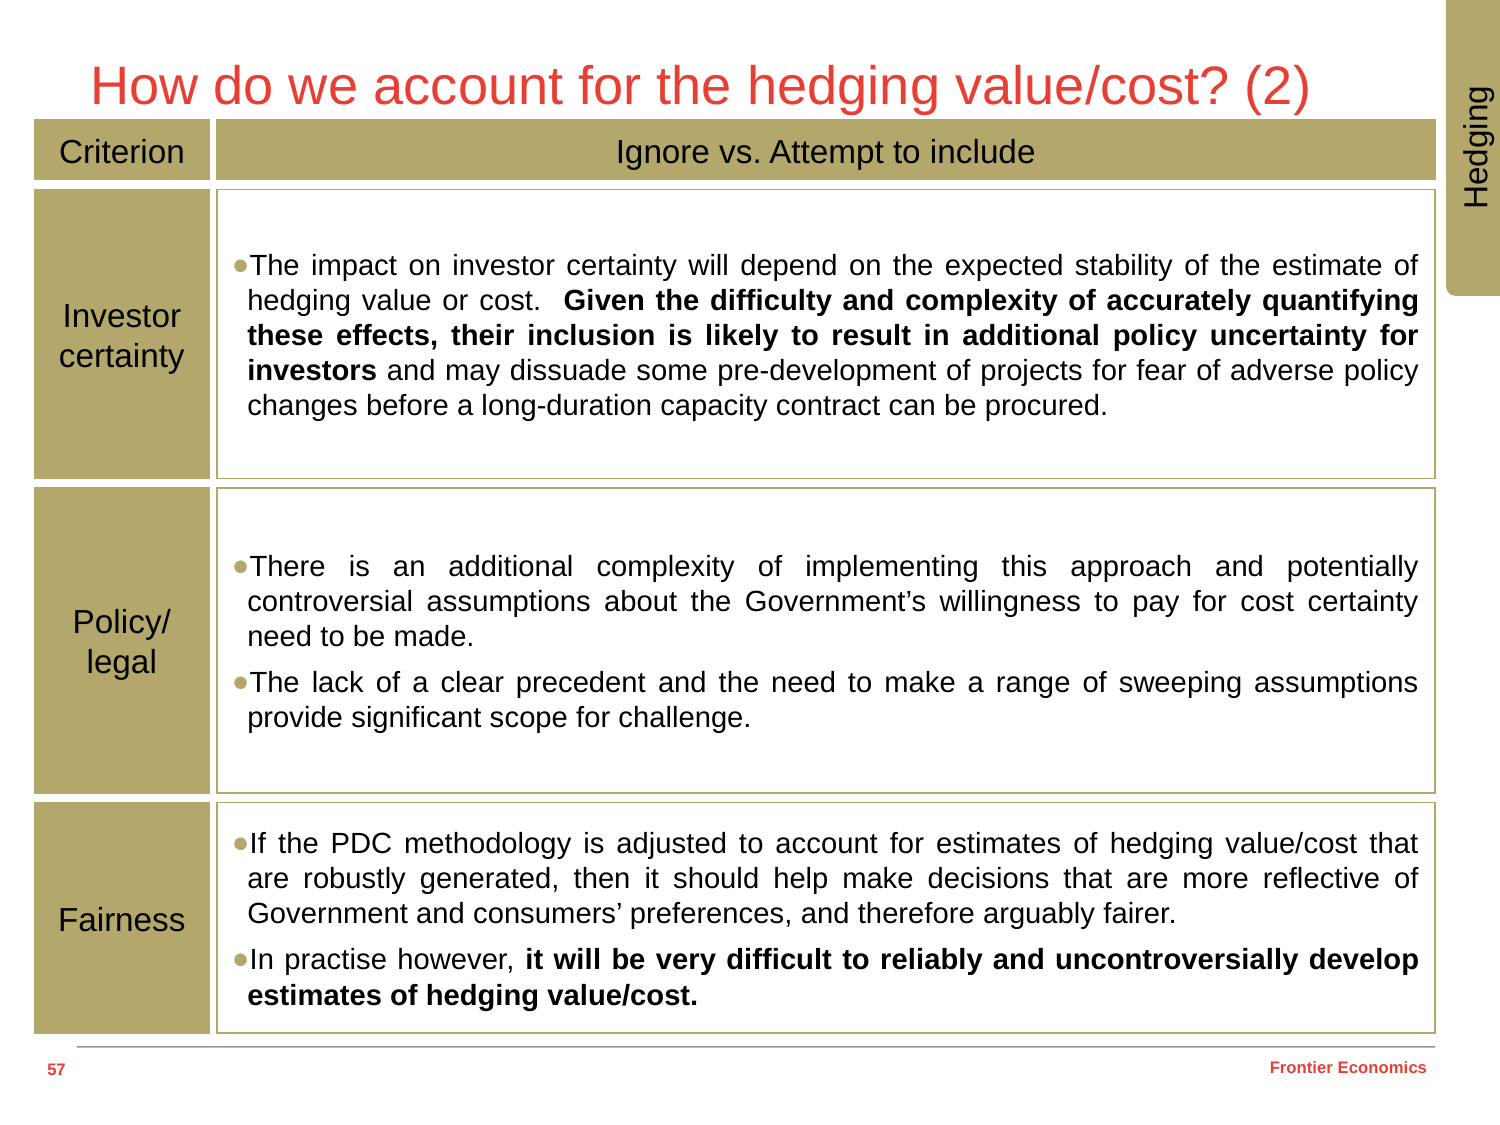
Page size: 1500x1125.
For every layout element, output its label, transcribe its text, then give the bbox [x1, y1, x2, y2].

text_box Investor certainty [34, 189, 210, 479]
title How do we account for the hedging value/cost? (2) [75, 42, 1438, 156]
text_box There is an additional complexity of implementing this approach and potentially controversial assumptions about the Government’s willingness to pay for cost certainty need to be made. The lack of a clear precedent and the need to make a range of sweeping assumptions provide significant scope for challenge. [217, 488, 1436, 793]
text_box Fairness [34, 802, 210, 1033]
text_box Criterion [34, 120, 210, 180]
text_box Ignore vs. Attempt to include [217, 120, 1436, 180]
text_box Hedging [1446, 0, 1500, 296]
text_box If the PDC methodology is adjusted to account for estimates of hedging value/cost that are robustly generated, then it should help make decisions that are more reflective of Government and consumers’ preferences, and therefore arguably fairer. In practise however, it will be very difficult to reliably and uncontroversially develop estimates of hedging value/cost. [217, 802, 1436, 1033]
text_box Policy/ legal [34, 488, 210, 793]
text_box The impact on investor certainty will depend on the expected stability of the estimate of hedging value or cost. Given the difficulty and complexity of accurately quantifying these effects, their inclusion is likely to result in additional policy uncertainty for investors and may dissuade some pre-development of projects for fear of adverse policy changes before a long-duration capacity contract can be procured. [217, 189, 1436, 479]
